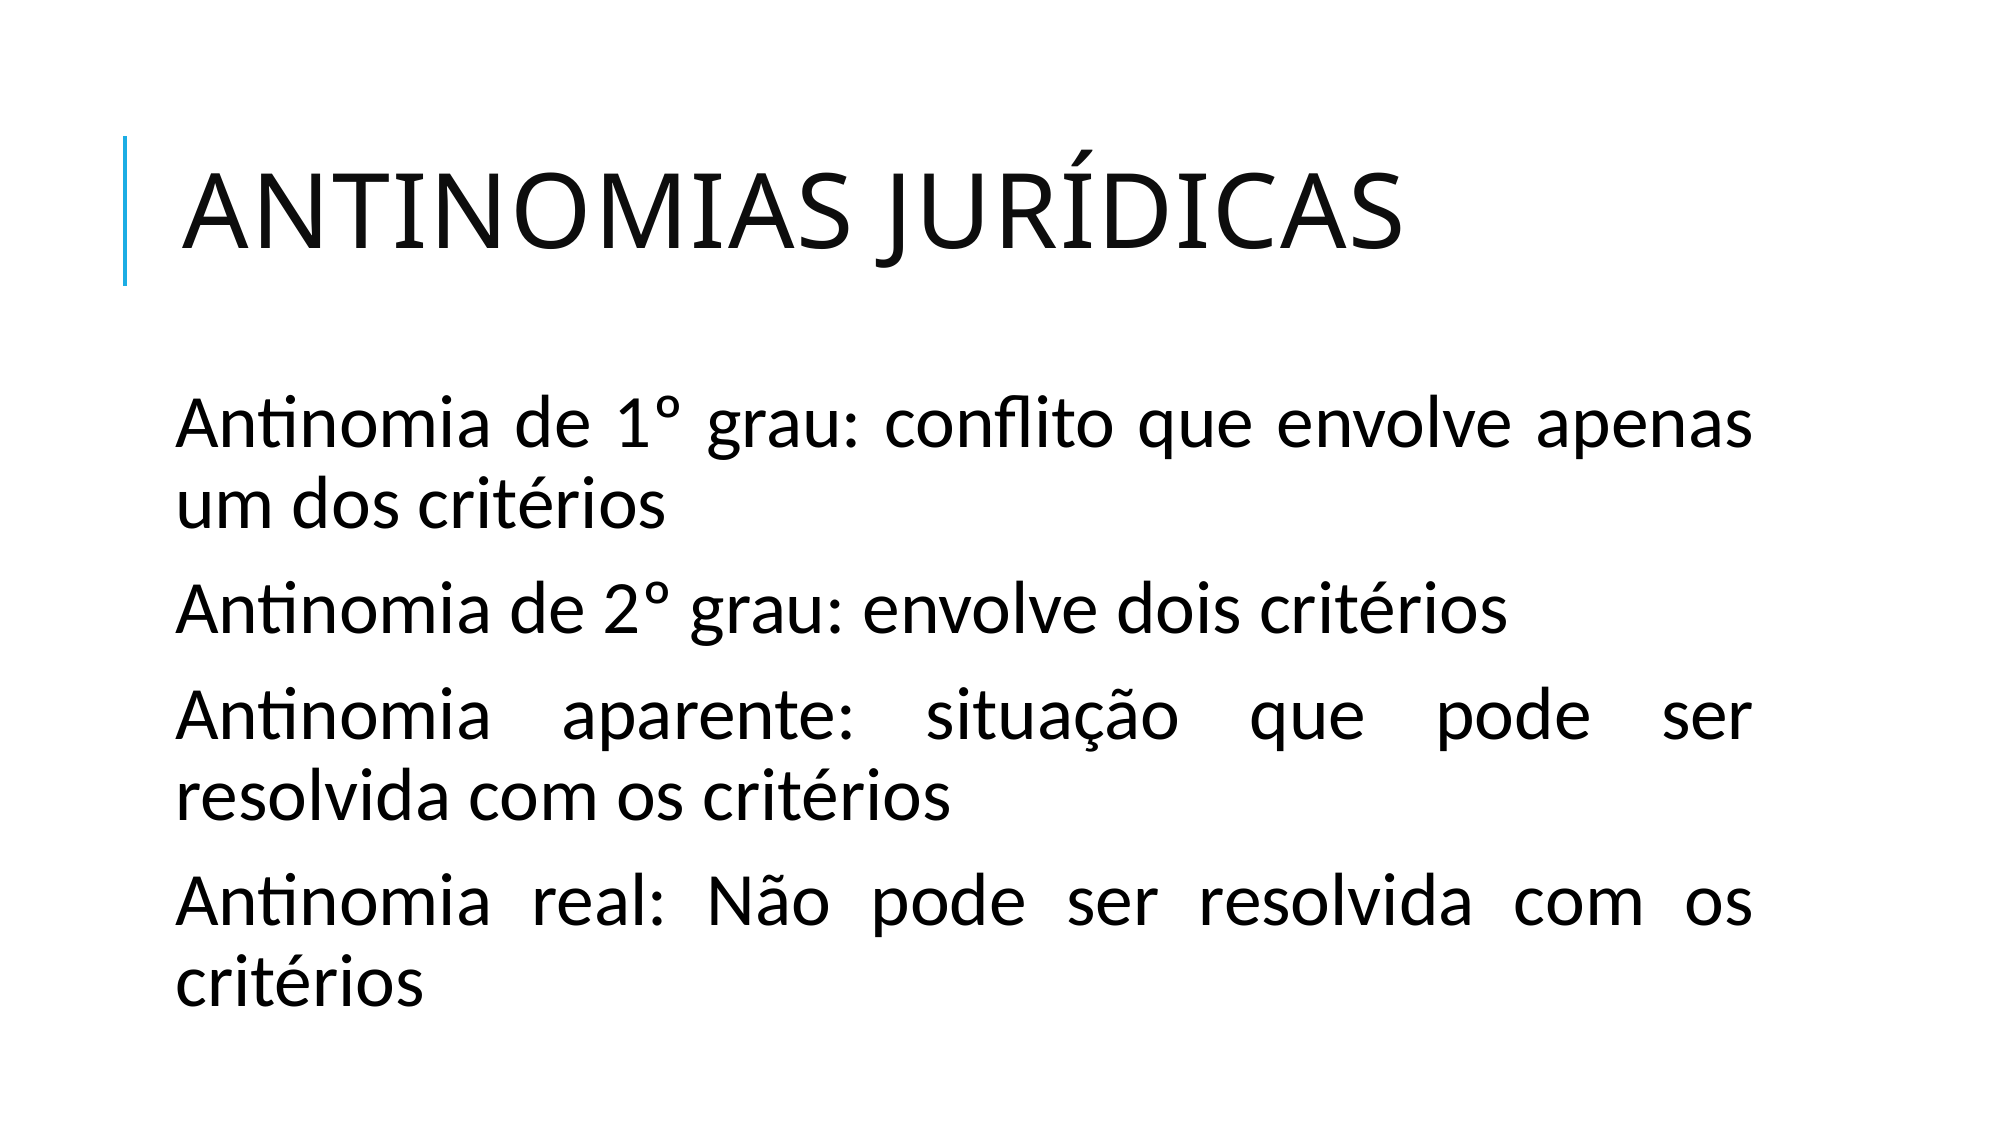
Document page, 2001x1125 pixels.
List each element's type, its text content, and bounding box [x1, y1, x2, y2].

title Antinomias jurídicas [168, 96, 1763, 342]
list Antinomia de 1º grau: conflito que envolve apenas um dos critérios Antinomia de 2º grau: envolve dois critérios Antinomia aparente: situação que pode ser resolvida com os critérios Antinomia real: Não pode ser resolvida com os critérios [168, 375, 1763, 1035]
